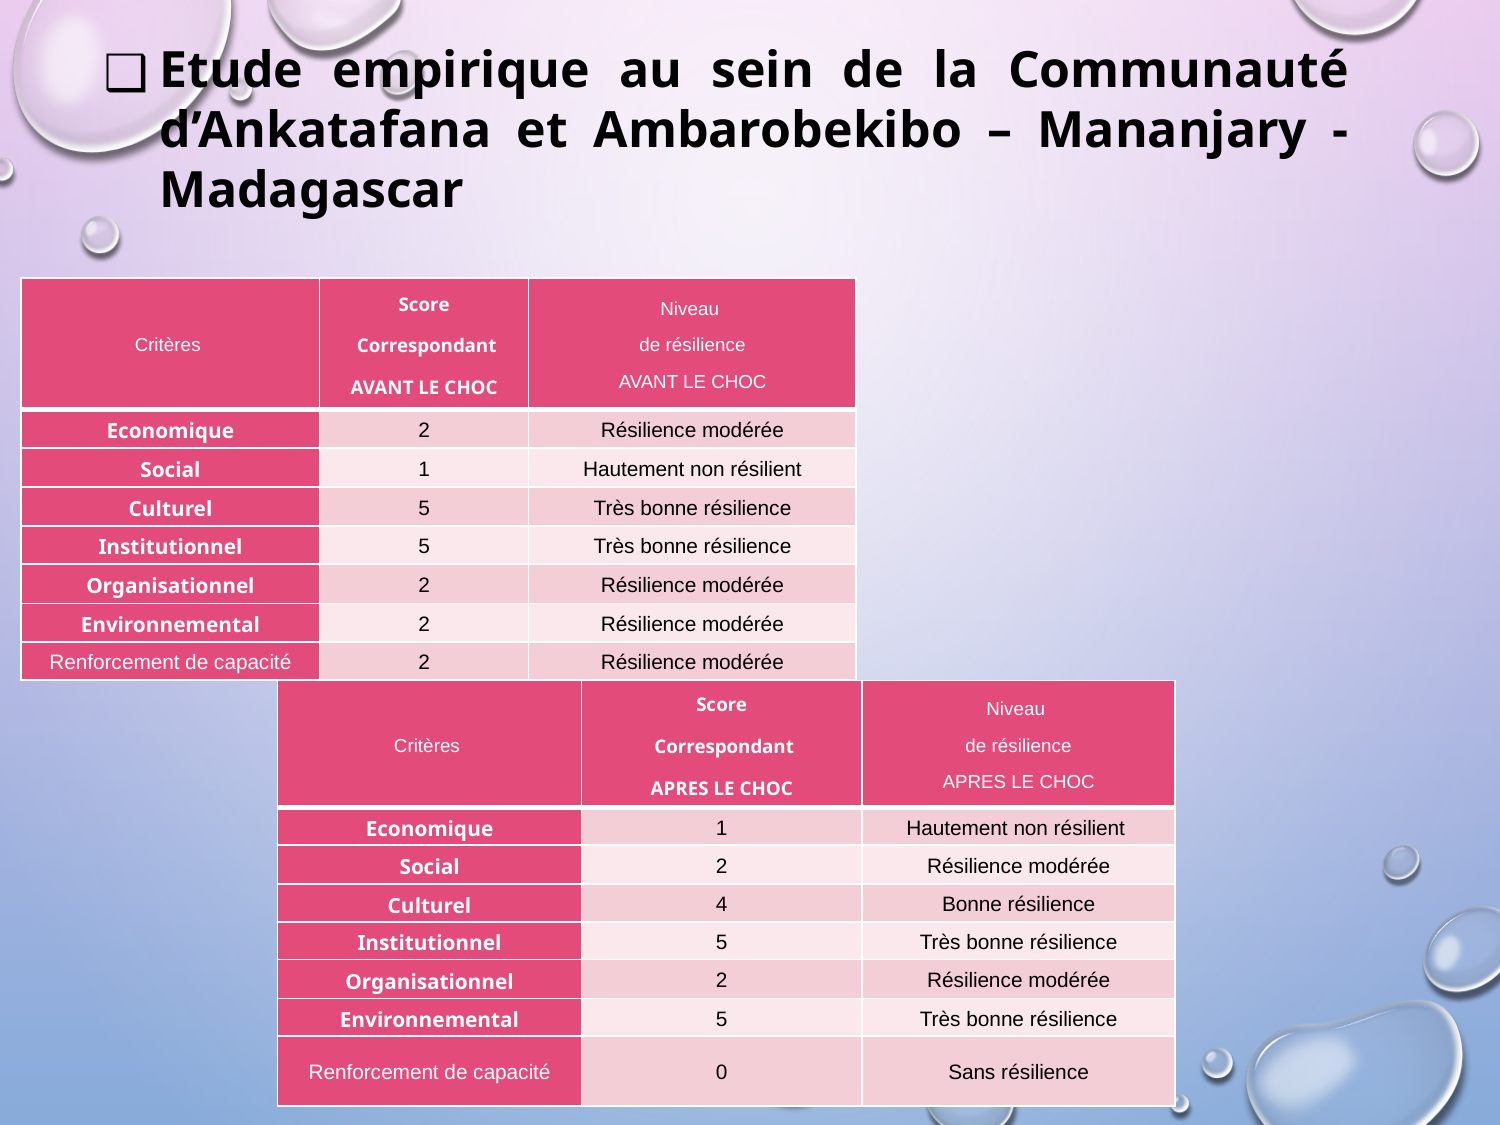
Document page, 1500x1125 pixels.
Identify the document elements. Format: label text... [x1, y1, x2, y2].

table_cell Institutionnel [22, 527, 319, 563]
table_cell 1 [320, 449, 528, 486]
table_cell Sans résilience [863, 1037, 1174, 1105]
picture [0, 0, 1500, 1125]
table_cell Organisationnel [22, 565, 319, 603]
table_cell Renforcement de capacité [278, 1037, 581, 1105]
text_box Etude empirique au sein de la Communauté d’Ankatafana et Ambarobekibo – Mananjary - Madagascar [88, 30, 1365, 226]
table_cell Organisationnel [278, 960, 581, 998]
table_cell Résilience modérée [529, 412, 855, 447]
table_header Niveau de résilience APRES LE CHOC [863, 681, 1174, 805]
table_cell Résilience modérée [529, 565, 855, 603]
table_cell Hautement non résilient [863, 810, 1174, 844]
table_cell Très bonne résilience [529, 527, 855, 563]
table_cell Social [278, 846, 581, 883]
table_cell 5 [320, 527, 528, 563]
table_cell Economique [22, 412, 319, 447]
table_cell Culturel [22, 488, 319, 525]
table_cell 2 [320, 565, 528, 603]
table_cell Résilience modérée [529, 643, 855, 679]
table_cell Très bonne résilience [863, 999, 1174, 1035]
table_header Critères [278, 681, 581, 805]
table_cell Economique [278, 810, 581, 844]
table_cell Bonne résilience [863, 885, 1174, 921]
table_cell 2 [582, 960, 861, 998]
table_cell 1 [582, 810, 861, 844]
table_cell Social [22, 449, 319, 486]
table_cell 2 [320, 604, 528, 641]
table_header Score Correspondant APRES LE CHOC [582, 681, 861, 805]
table_header Niveau de résilience AVANT LE CHOC [529, 279, 855, 407]
table_cell 5 [582, 923, 861, 959]
table_cell 2 [582, 846, 861, 883]
table_cell Résilience modérée [529, 604, 855, 641]
table_cell Environnemental [278, 999, 581, 1035]
table_cell 2 [320, 643, 528, 679]
table_cell 5 [320, 488, 528, 525]
table_cell 5 [582, 999, 861, 1035]
table_cell Institutionnel [278, 923, 581, 959]
table_cell Résilience modérée [863, 846, 1174, 883]
table_cell Culturel [278, 885, 581, 921]
table_header Score Correspondant AVANT LE CHOC [320, 279, 528, 407]
table_cell Hautement non résilient [529, 449, 855, 486]
table_header Critères [22, 279, 319, 407]
table_cell Environnemental [22, 604, 319, 641]
table_cell 2 [320, 412, 528, 447]
table_cell 4 [582, 885, 861, 921]
table_cell Très bonne résilience [863, 923, 1174, 959]
table_cell Renforcement de capacité [22, 643, 319, 679]
table_cell 0 [582, 1037, 861, 1105]
table_cell Très bonne résilience [529, 488, 855, 525]
table_cell Résilience modérée [863, 960, 1174, 998]
